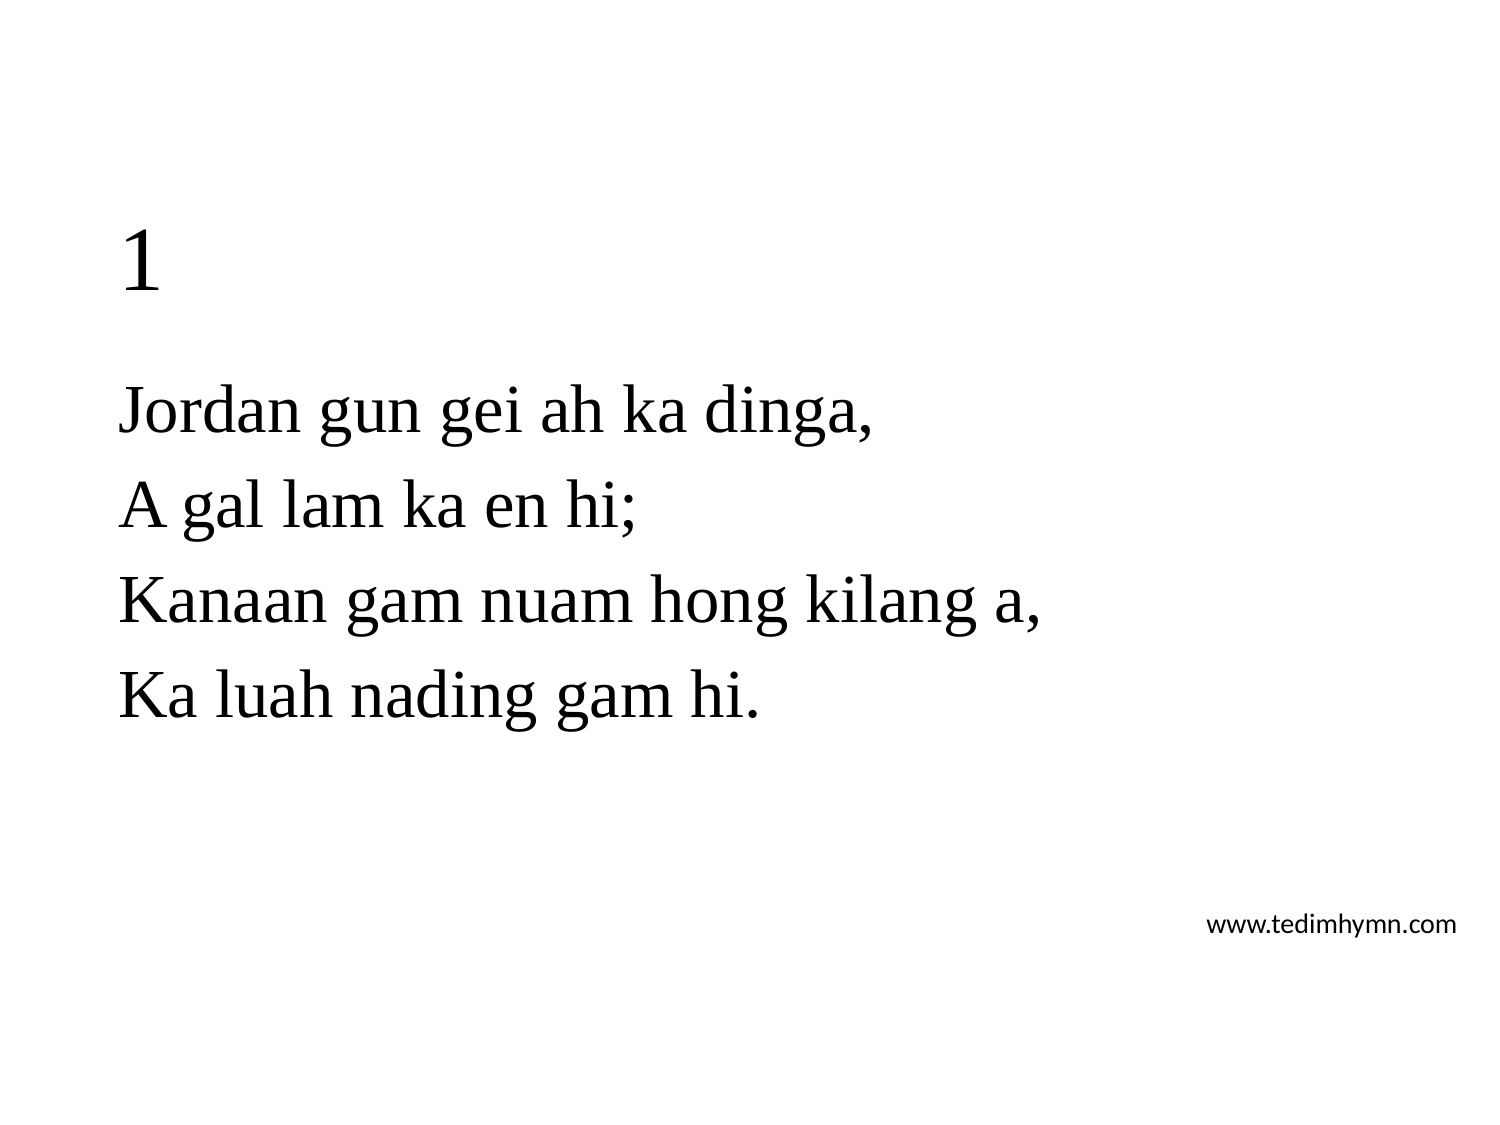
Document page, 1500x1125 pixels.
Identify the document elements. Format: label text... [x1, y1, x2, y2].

text_box www.tedimhymn.com [1191, 897, 1500, 947]
title 1 [103, 200, 1397, 322]
list Jordan gun gei ah ka dinga, A gal lam ka en hi; Kanaan gam nuam hong kilang a, Ka luah nading gam hi. [103, 365, 1397, 901]
